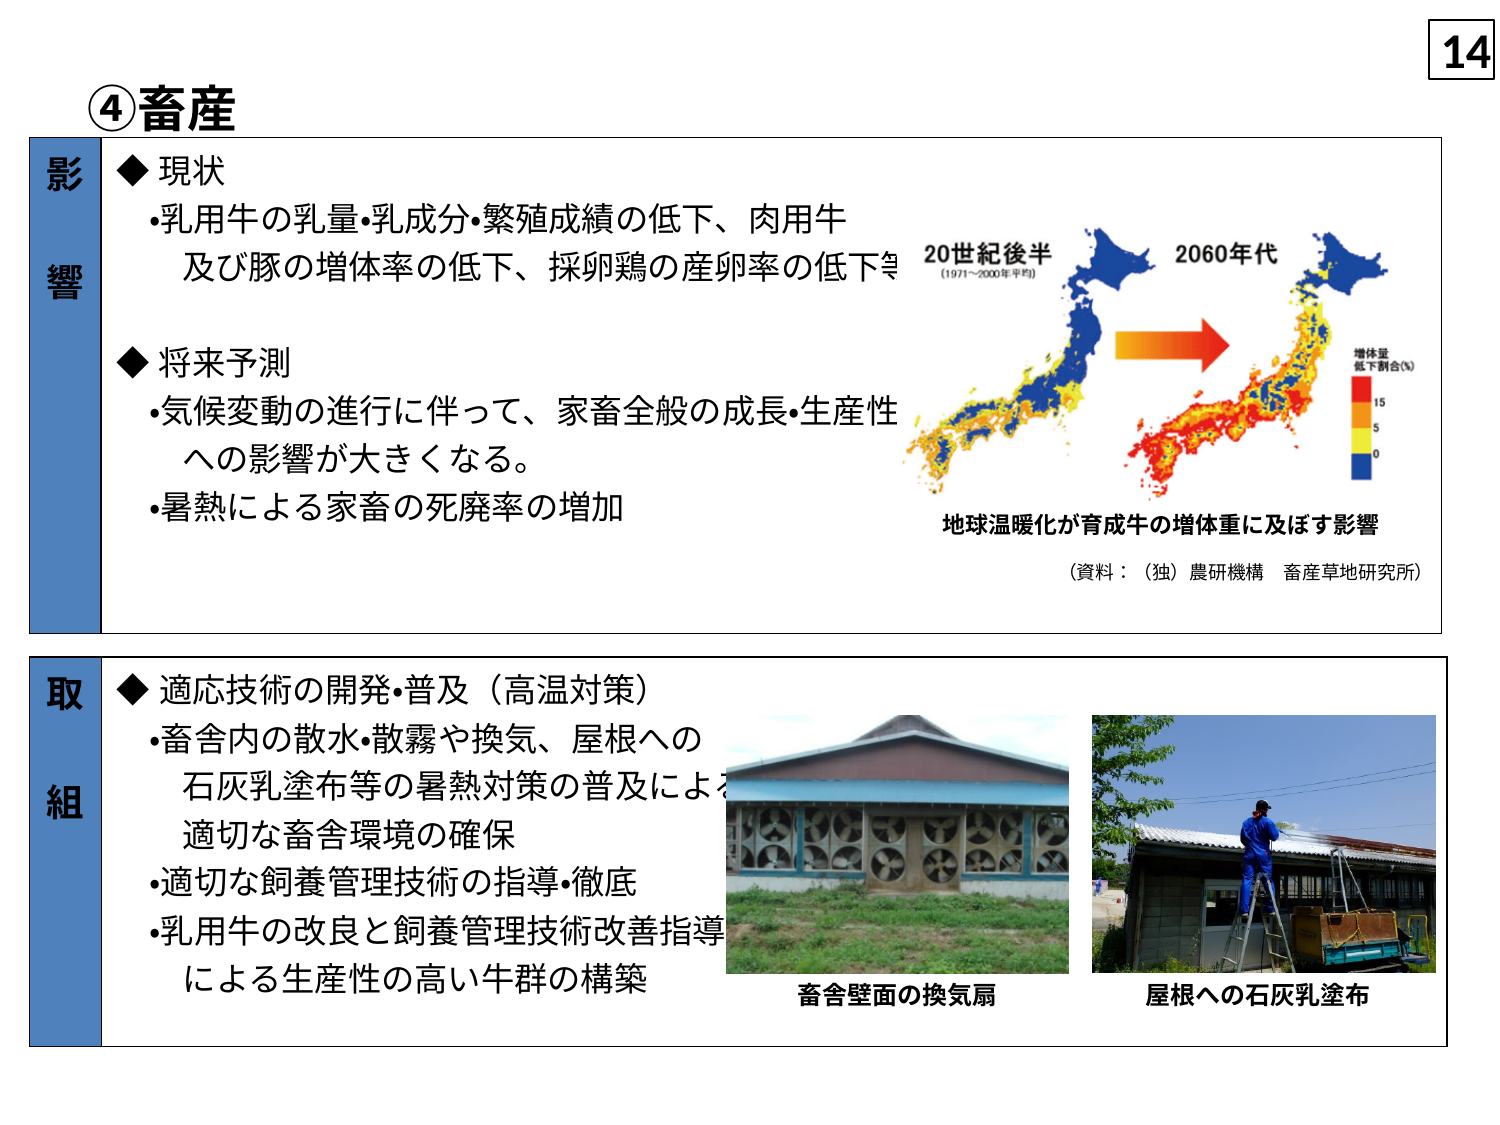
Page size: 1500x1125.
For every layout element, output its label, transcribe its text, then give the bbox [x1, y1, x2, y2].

slide_number 13 [1156, 18, 1500, 79]
picture [897, 211, 1424, 507]
table_header 取 組 [30, 658, 101, 1046]
text_box （資料：（独）農研機構 畜産草地研究所） [1043, 552, 1448, 591]
text_box 畜舎壁面の換気扇 [782, 982, 1013, 1018]
table_header ◆現状 ・乳用牛の乳量・乳成分・繁殖成績の低下、肉用牛 及び豚の増体率の低下、採卵鶏の産卵率の低下等 ◆将来予測 ・気候変動の進行に伴って、家畜全般の成長・生産性 への影響が大きくなる。 ・暑熱による家畜の死廃率の増加 [102, 138, 1441, 633]
text_box 地球温暖化が育成牛の増体重に及ぼす影響 [927, 516, 1395, 546]
picture [1092, 715, 1436, 974]
table_header 影 響 [30, 146, 100, 633]
text_box 屋根への石灰乳塗布 [1131, 981, 1397, 1018]
text_box ④畜産 [22, 70, 253, 146]
picture [726, 715, 1070, 974]
table_header ◆適応技術の開発・普及（高温対策） ・畜舎内の散水・散霧や換気、屋根への 石灰乳塗布等の暑熱対策の普及による 適切な畜舎環境の確保 ・適切な飼養管理技術の指導・徹底 ・乳用牛の改良と飼養管理技術改善指導 による生産性の高い牛群の構築 [102, 658, 1446, 1046]
